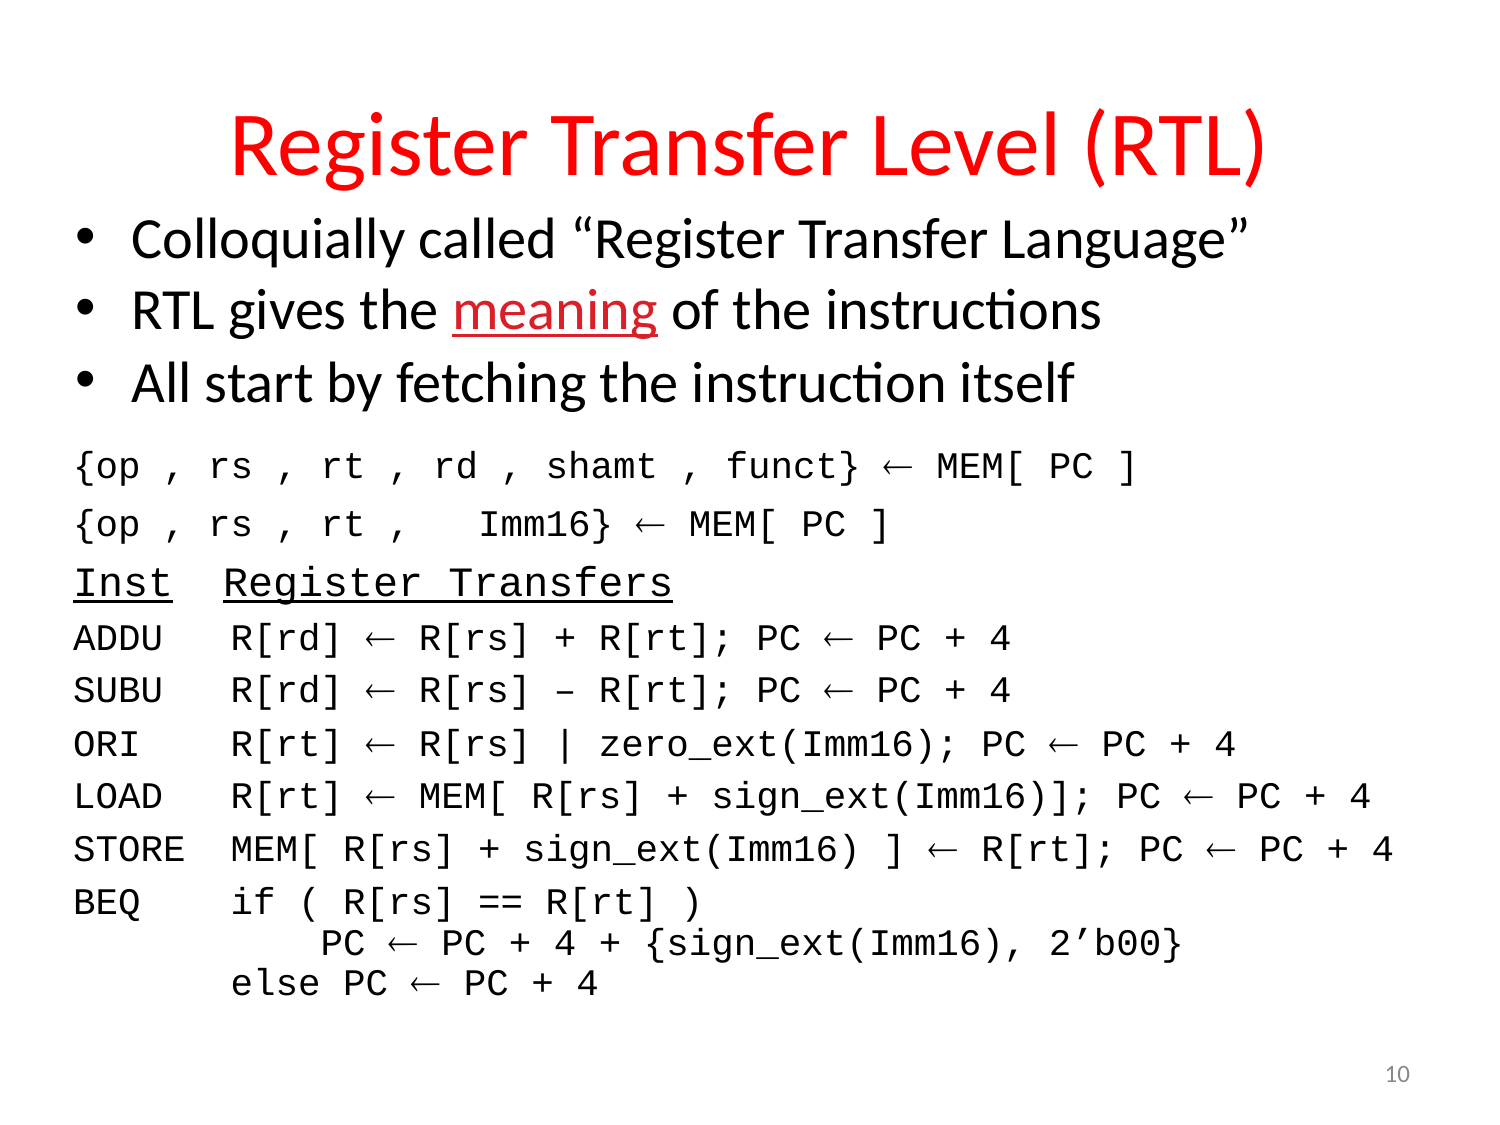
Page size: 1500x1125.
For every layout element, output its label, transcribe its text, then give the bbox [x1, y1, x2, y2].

title Register Transfer Level (RTL) [75, 45, 1425, 233]
text_box {op , rs , rt , rd , shamt , funct}  MEM[ PC ] {op , rs , rt , Imm16}  MEM[ PC ] Inst Register Transfers ADDU R[rd]  R[rs] + R[rt]; PC  PC + 4 SUBU R[rd]  R[rs] – R[rt]; PC  PC + 4 ORI R[rt]  R[rs] | zero_ext(Imm16); PC  PC + 4 LOAD R[rt]  MEM[ R[rs] + sign_ext(Imm16)]; PC  PC + 4 STORE MEM[ R[rs] + sign_ext(Imm16) ]  R[rt]; PC  PC + 4 BEQ if ( R[rs] == R[rt] ) PC  PC + 4 + {sign_ext(Imm16), 2’b00} else PC  PC + 4 [58, 433, 1492, 1012]
slide_number 10 [1074, 1042, 1425, 1103]
list Colloquially called “Register Transfer Language” RTL gives the meaning of the instructions All start by fetching the instruction itself [60, 193, 1477, 433]
